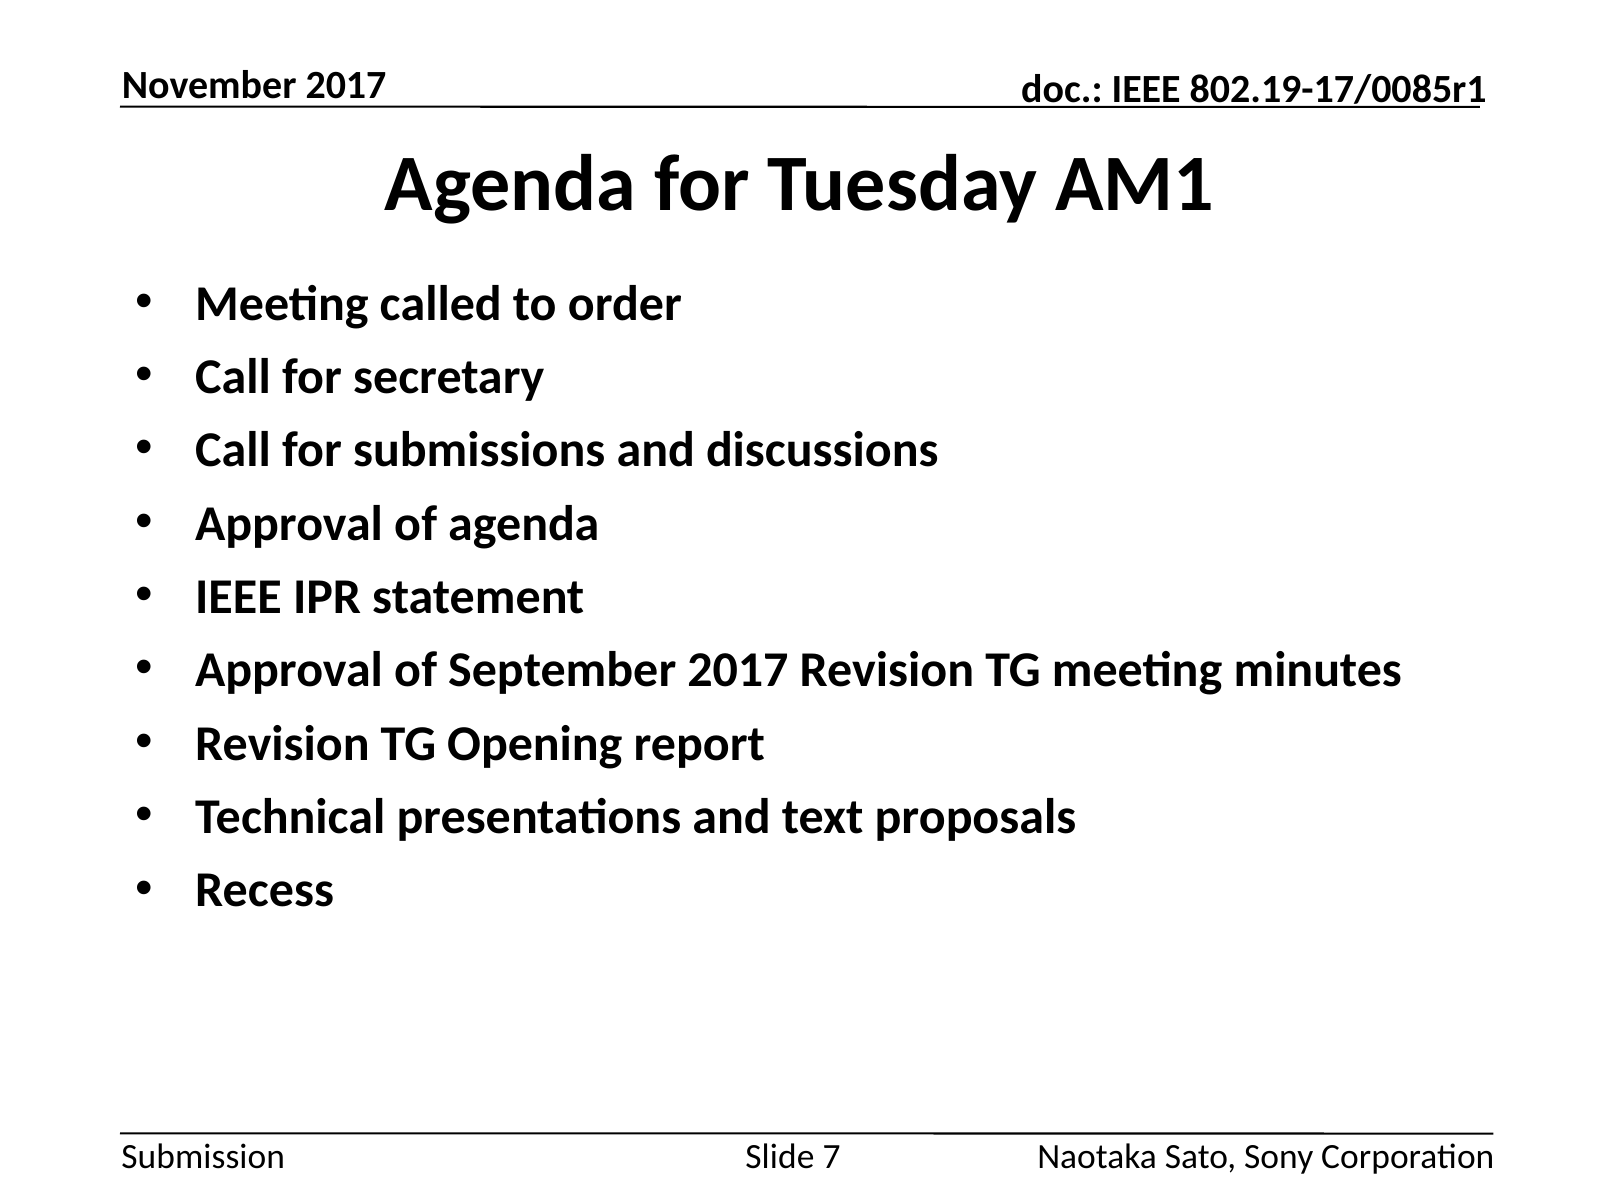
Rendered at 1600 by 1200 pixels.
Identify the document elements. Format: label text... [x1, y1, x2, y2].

list Meeting called to order Call for secretary Call for submissions and discussions Approval of agenda IEEE IPR statement Approval of September 2017 Revision TG meeting minutes Revision TG Opening report Technical presentations and text proposals Recess [119, 262, 1480, 1126]
title Agenda for Tuesday AM1 [119, 119, 1480, 238]
footer Naotaka Sato, Sony Corporation [937, 1132, 1495, 1174]
slide_number Slide 7 [733, 1132, 854, 1197]
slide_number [121, 58, 451, 107]
